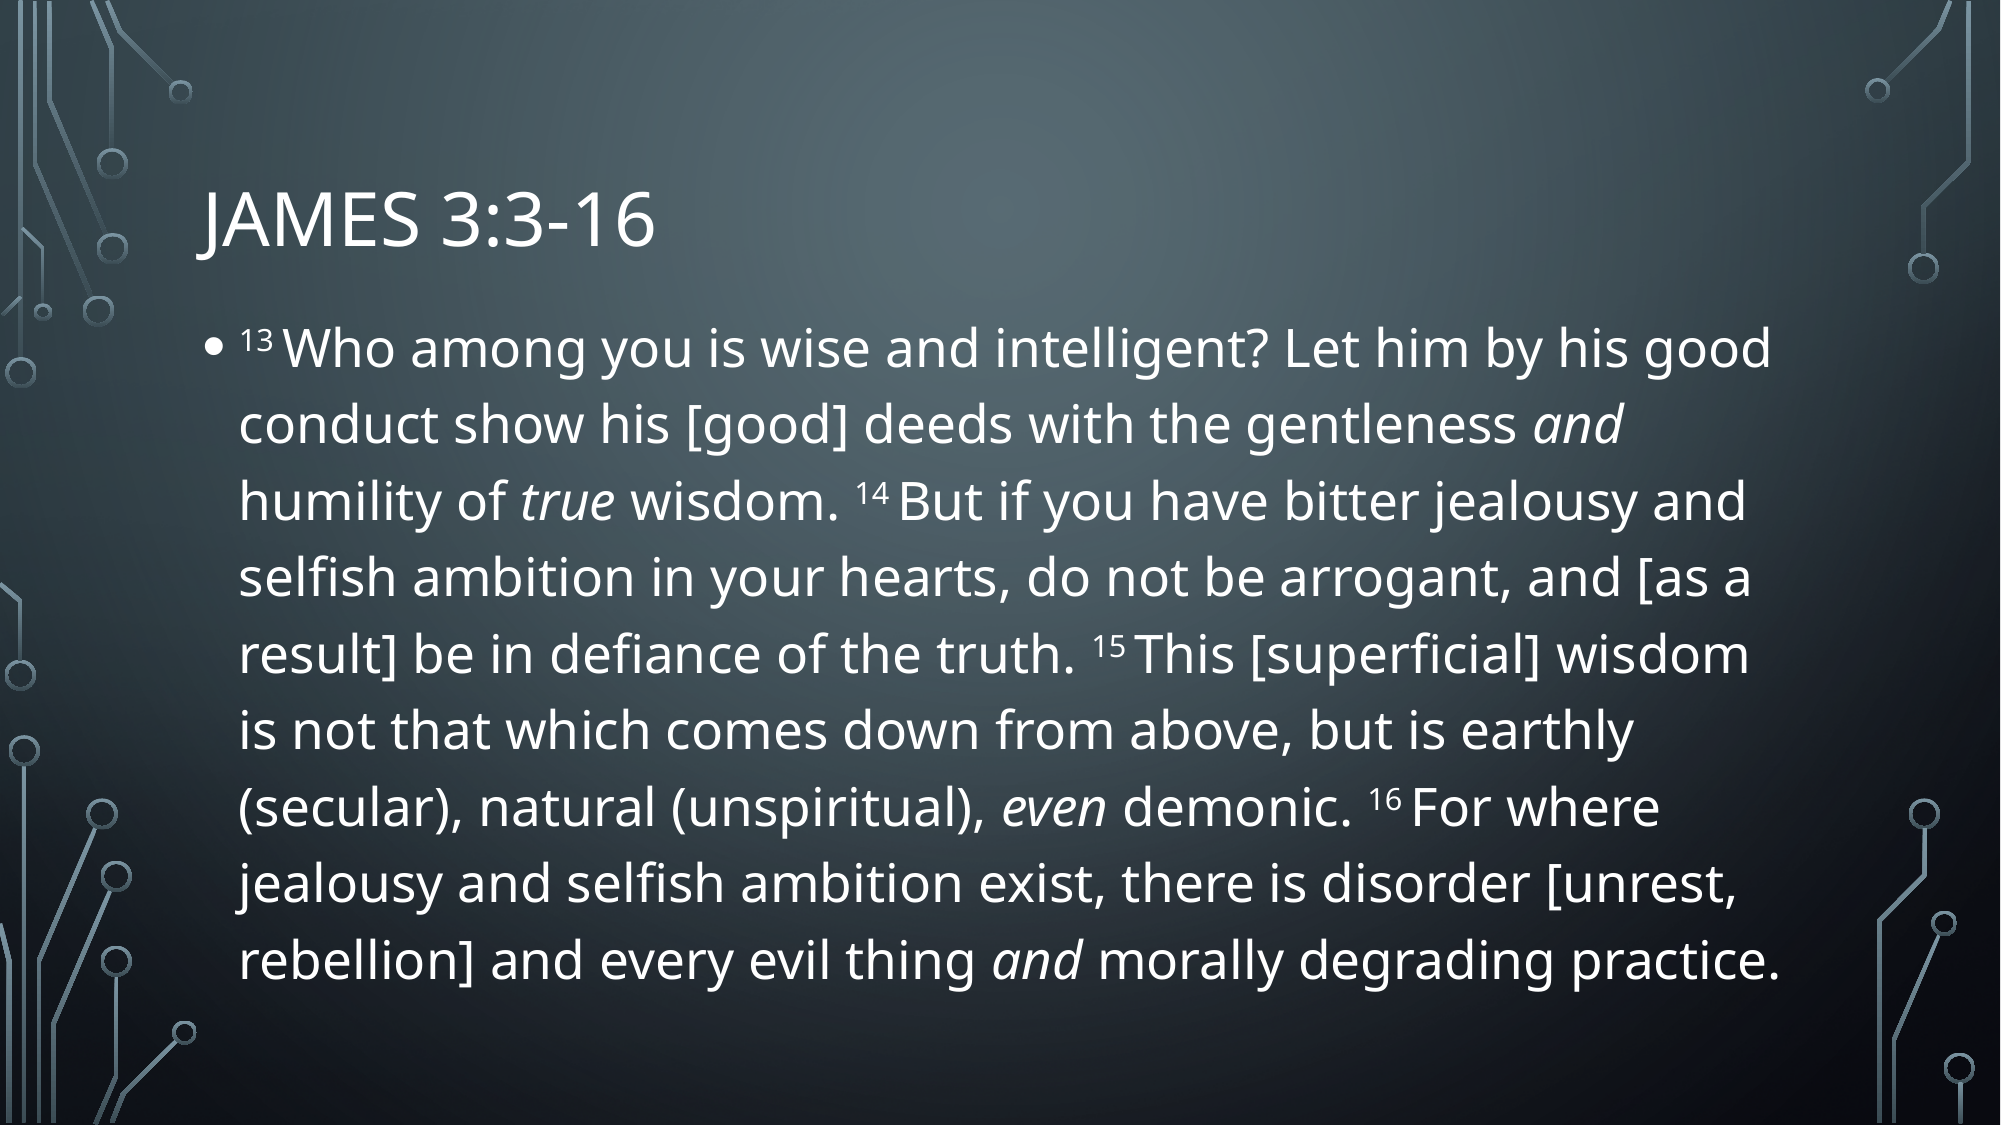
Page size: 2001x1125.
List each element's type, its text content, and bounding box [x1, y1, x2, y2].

title JAMES 3:3-16 [187, 101, 1813, 293]
list 13 Who among you is wise and intelligent? Let him by his good conduct show his [good] deeds with the gentleness and humility of true wisdom. 14 But if you have bitter jealousy and selfish ambition in your hearts, do not be arrogant, and [as a result] be in defiance of the truth. 15 This [superficial] wisdom is not that which comes down from above, but is earthly (secular), natural (unspiritual), even demonic. 16 For where jealousy and selfish ambition exist, there is disorder [unrest, rebellion] and every evil thing and morally degrading practice. [187, 293, 1813, 1010]
